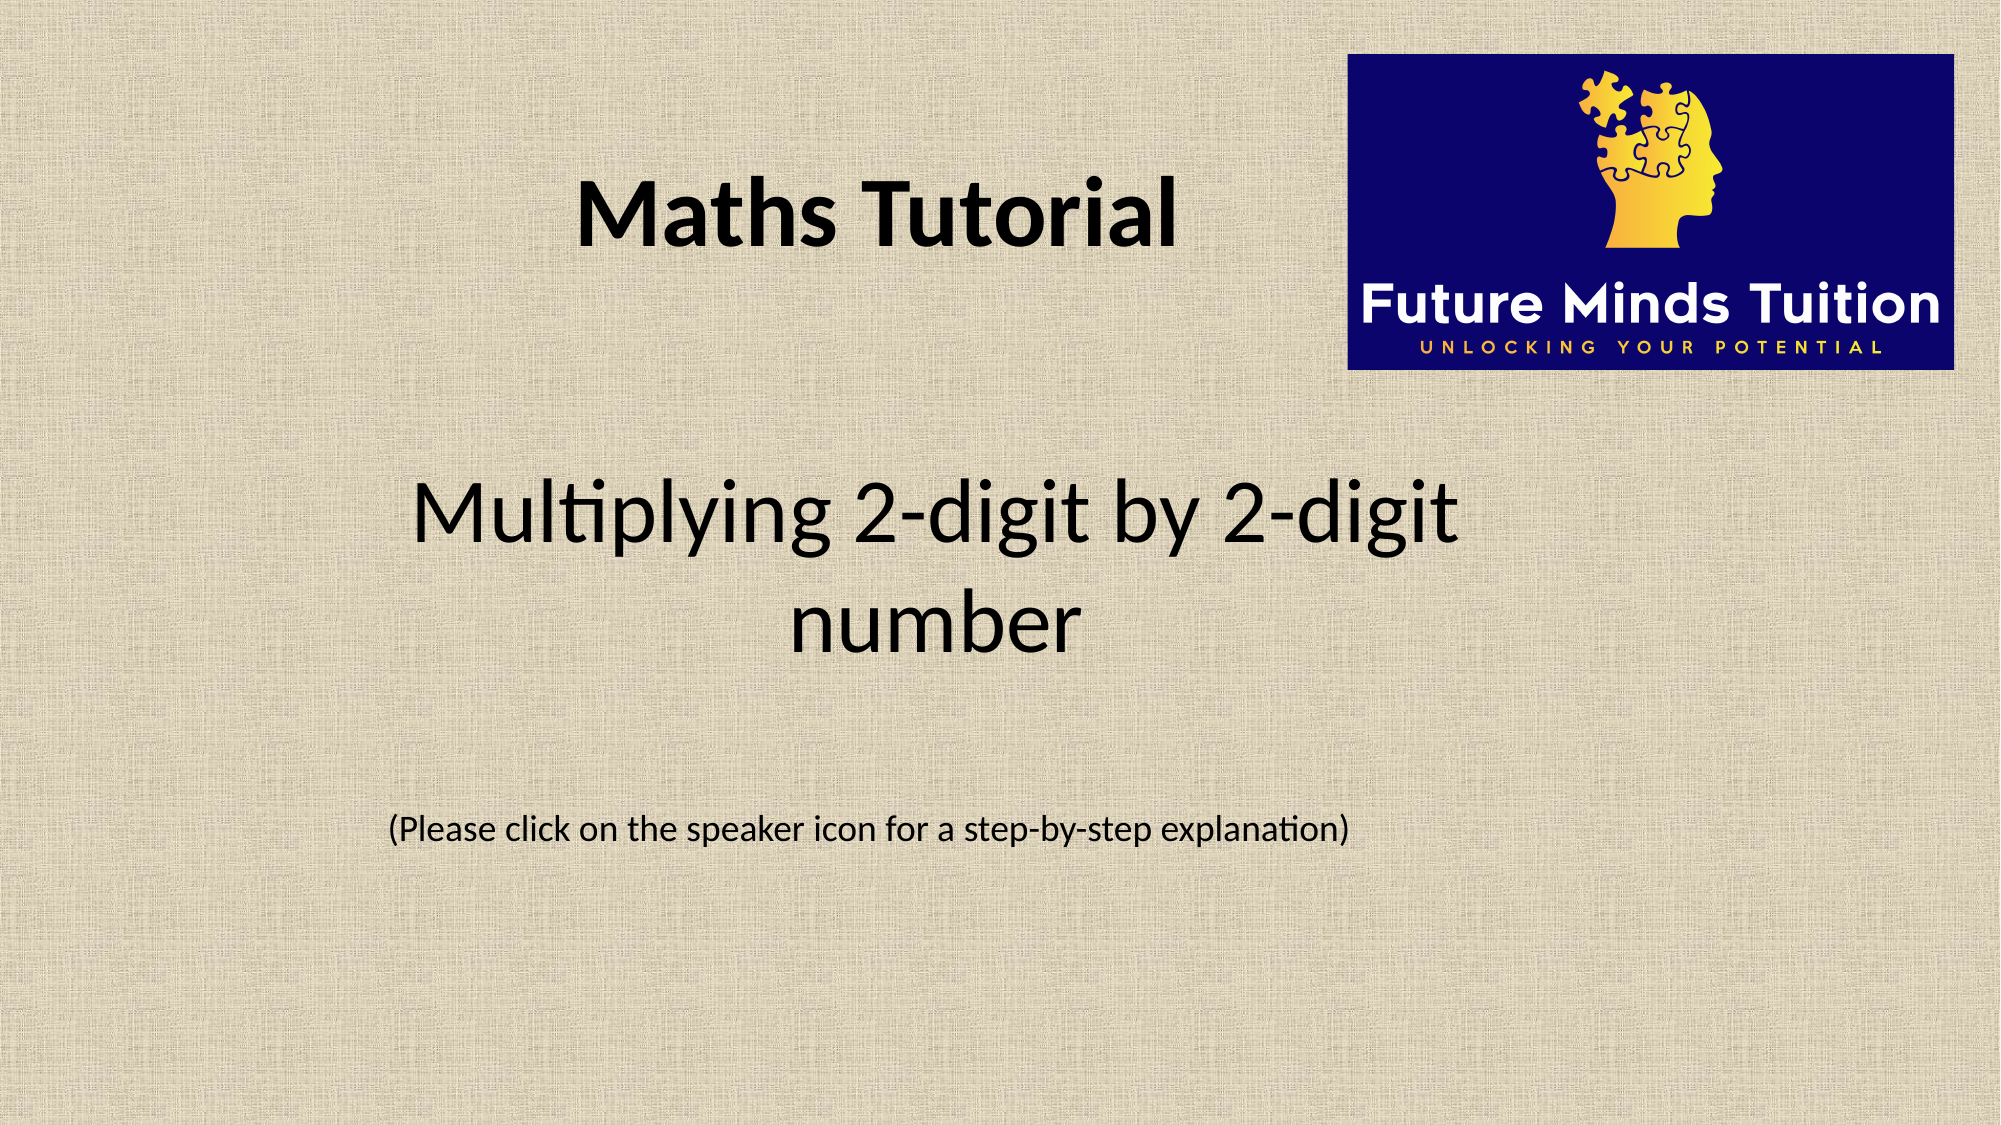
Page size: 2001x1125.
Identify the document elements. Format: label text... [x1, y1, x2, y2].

text_box (Please click on the speaker icon for a step-by-step explanation) [372, 796, 1383, 857]
text_box Multiplying 2-digit by 2-digit number [251, 443, 1622, 679]
text_box Maths Tutorial [379, 139, 1347, 275]
picture [0, 0, 2001, 1125]
